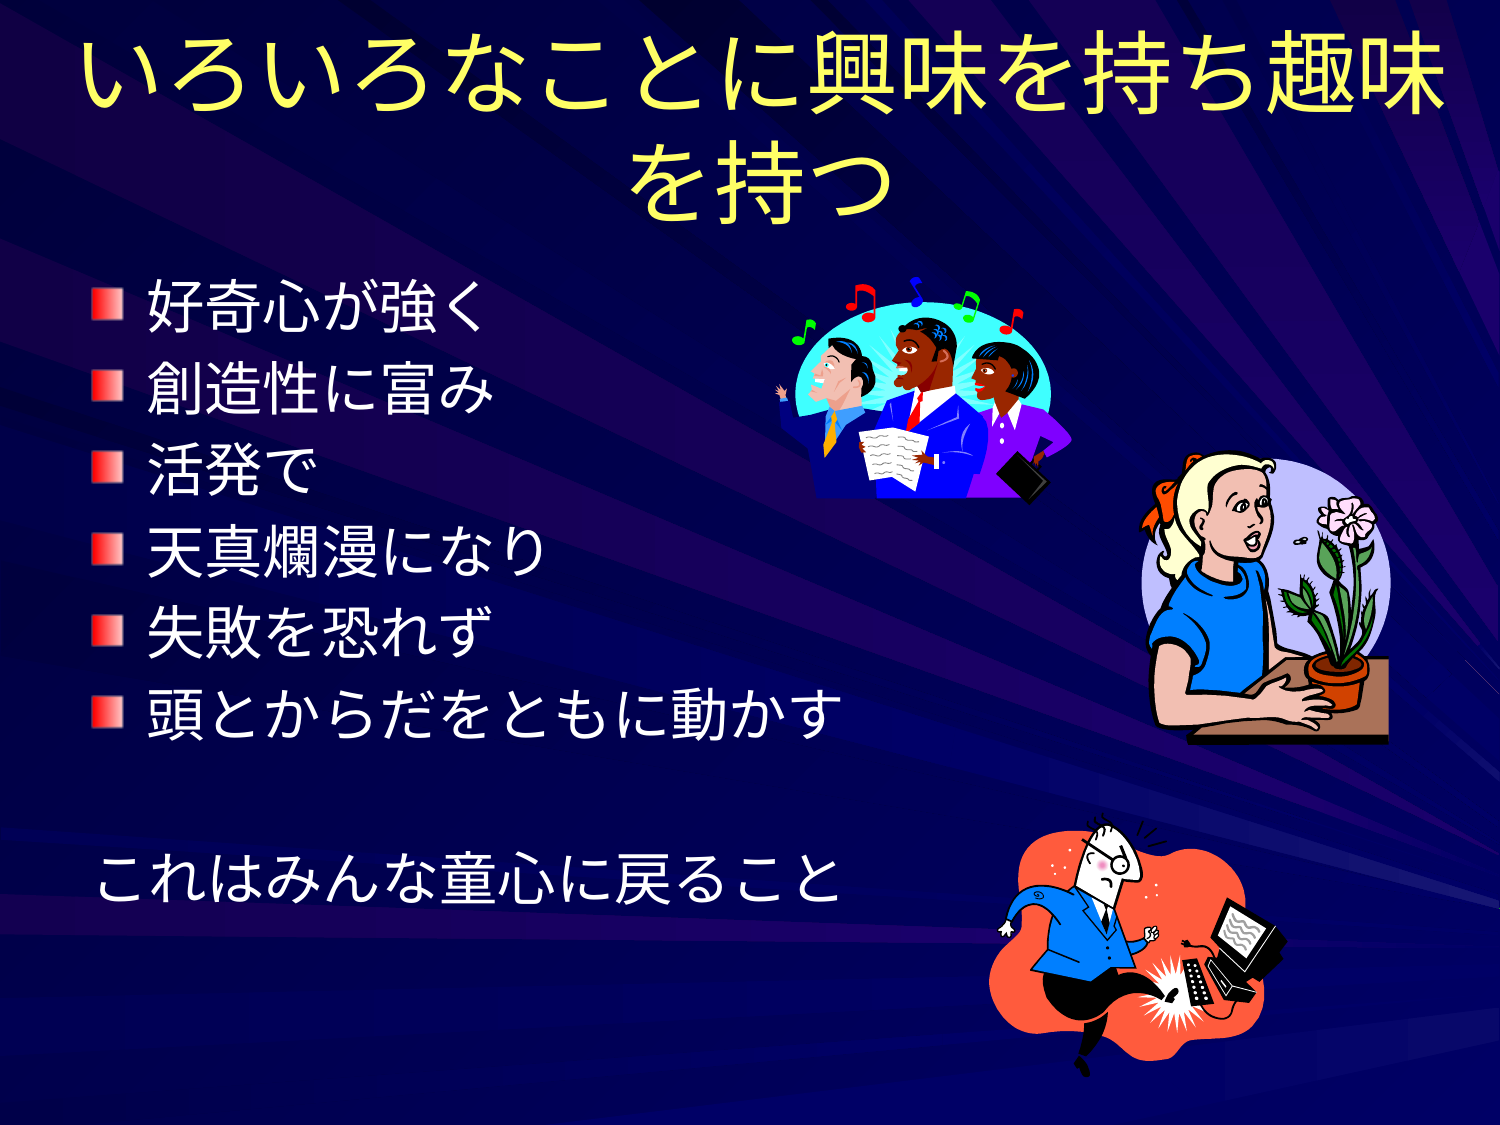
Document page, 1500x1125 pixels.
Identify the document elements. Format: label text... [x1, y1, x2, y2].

picture [90, 368, 127, 405]
title いろいろなことに興味を持ち趣味を持つ [51, 8, 1470, 244]
picture [1137, 449, 1391, 745]
picture [90, 531, 127, 569]
picture [774, 274, 1073, 506]
picture [90, 286, 127, 324]
picture [90, 613, 127, 650]
picture [90, 694, 127, 732]
list 好奇心が強く 創造性に富み 活発で 天真爛漫になり 失敗を恐れず 頭とからだをともに動かす これはみんな童心に戻ること [74, 262, 1426, 1006]
picture [90, 449, 127, 487]
picture [987, 812, 1288, 1080]
